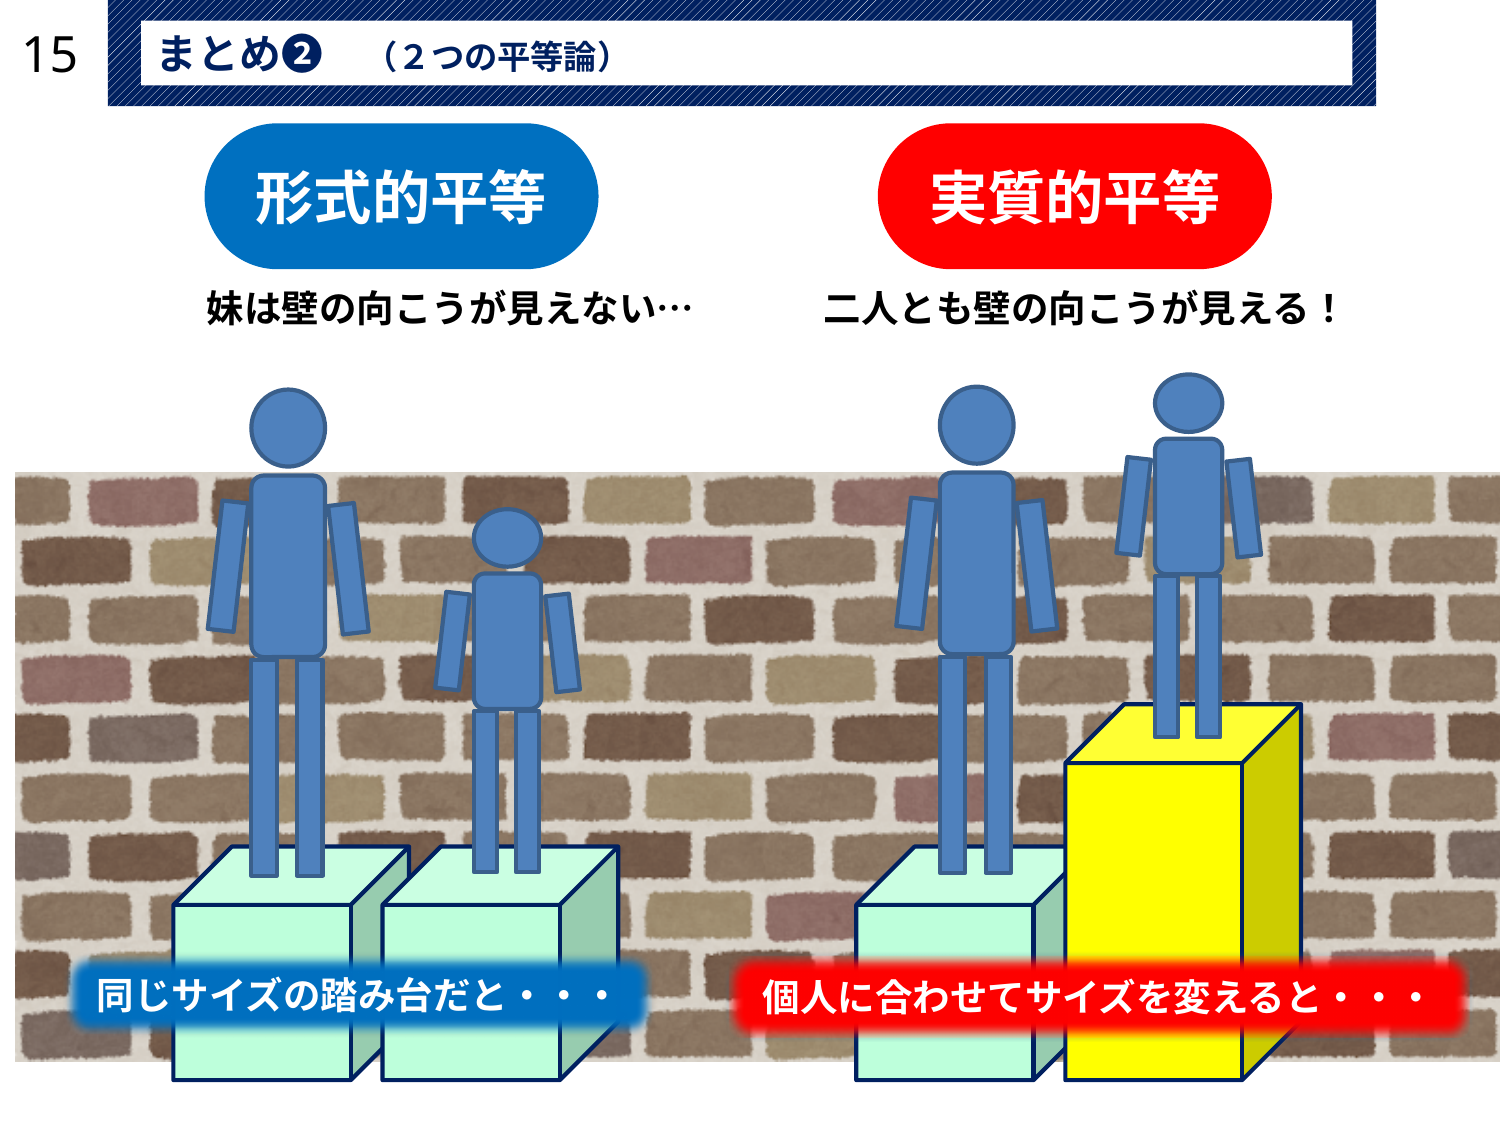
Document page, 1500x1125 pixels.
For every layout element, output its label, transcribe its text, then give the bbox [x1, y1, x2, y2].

picture [15, 472, 1500, 1063]
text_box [214, 389, 362, 876]
text_box 実質的平等 [877, 123, 1272, 270]
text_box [1121, 374, 1256, 738]
text_box [1063, 1071, 1255, 1083]
text_box [0, 0, 106, 108]
text_box [106, 0, 1378, 108]
text_box 形式的平等 [204, 123, 599, 270]
text_box [380, 1071, 572, 1083]
text_box まとめ➋ （２つの平等論） [141, 20, 1353, 86]
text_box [903, 386, 1051, 874]
text_box [854, 1071, 1046, 1083]
text_box 妹は壁の向こうが見えない… [191, 277, 772, 338]
text_box [171, 1071, 363, 1083]
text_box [440, 508, 575, 873]
text_box 15 [6, 15, 102, 90]
text_box 二人とも壁の向こうが見える！ [809, 277, 1389, 338]
